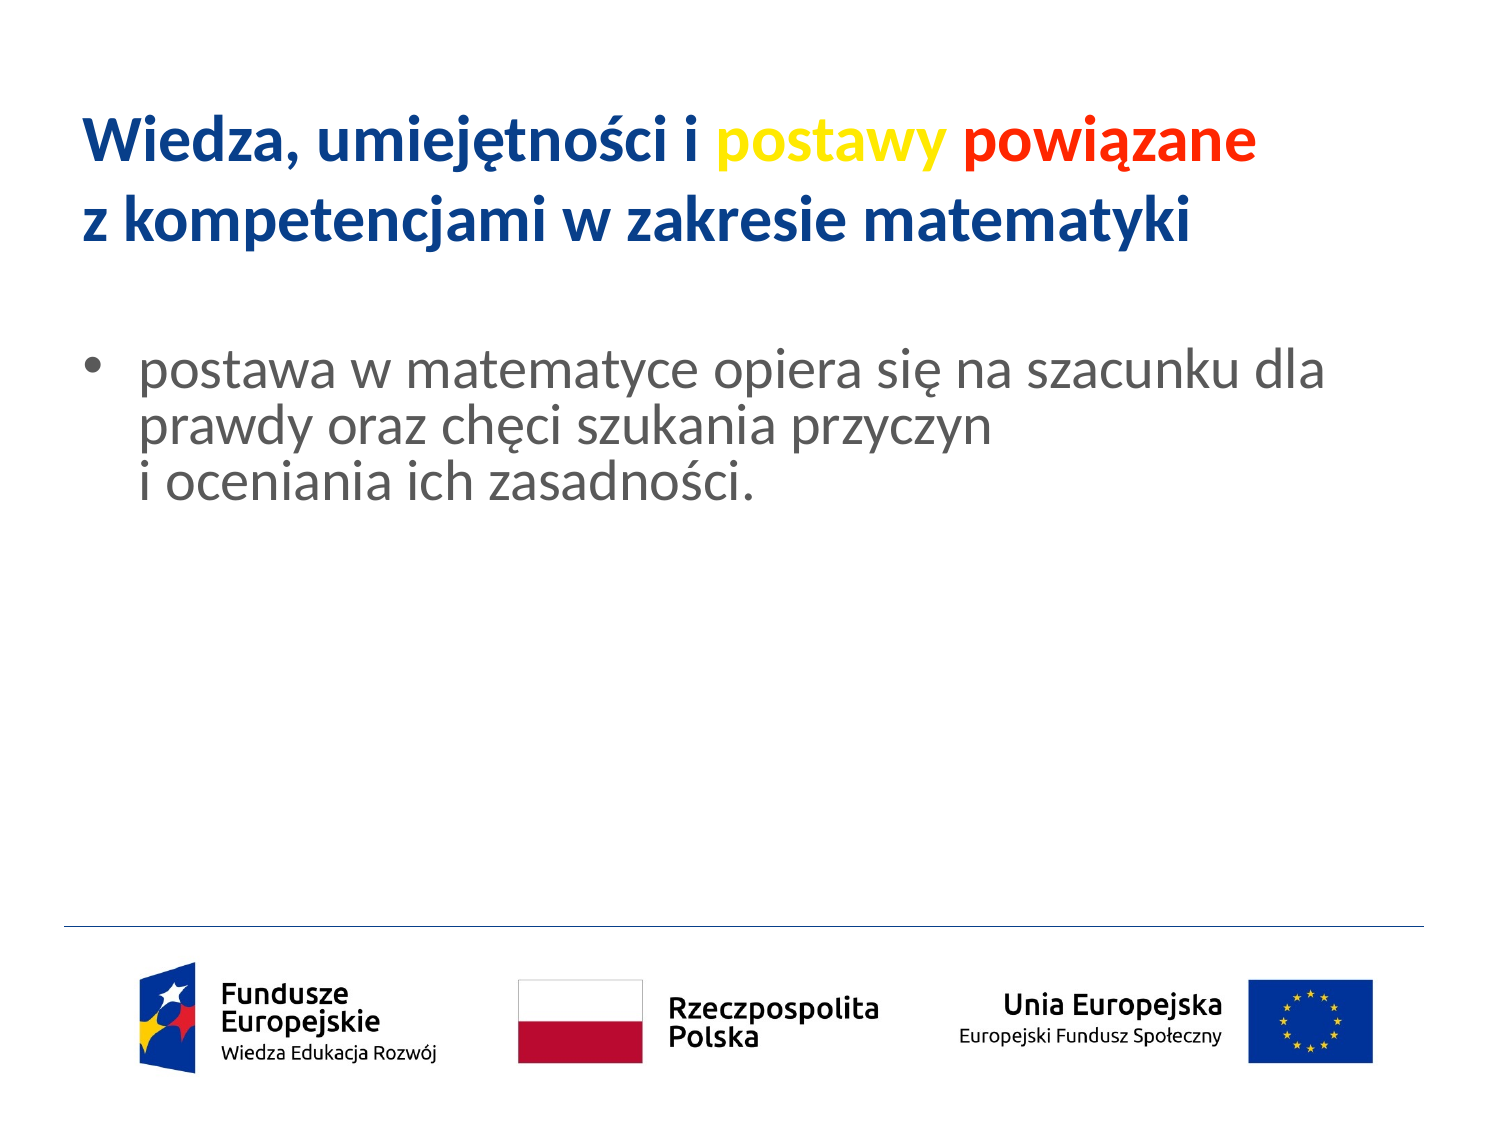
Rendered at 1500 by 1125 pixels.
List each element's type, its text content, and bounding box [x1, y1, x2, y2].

list postawa w matematyce opiera się na szacunku dla prawdy oraz chęci szukania przyczyn i oceniania ich zasadności. [74, 335, 1426, 791]
picture [112, 934, 1400, 1101]
title Wiedza, umiejętności i postawy powiązane z kompetencjami w zakresie matematyki [74, 73, 1426, 263]
